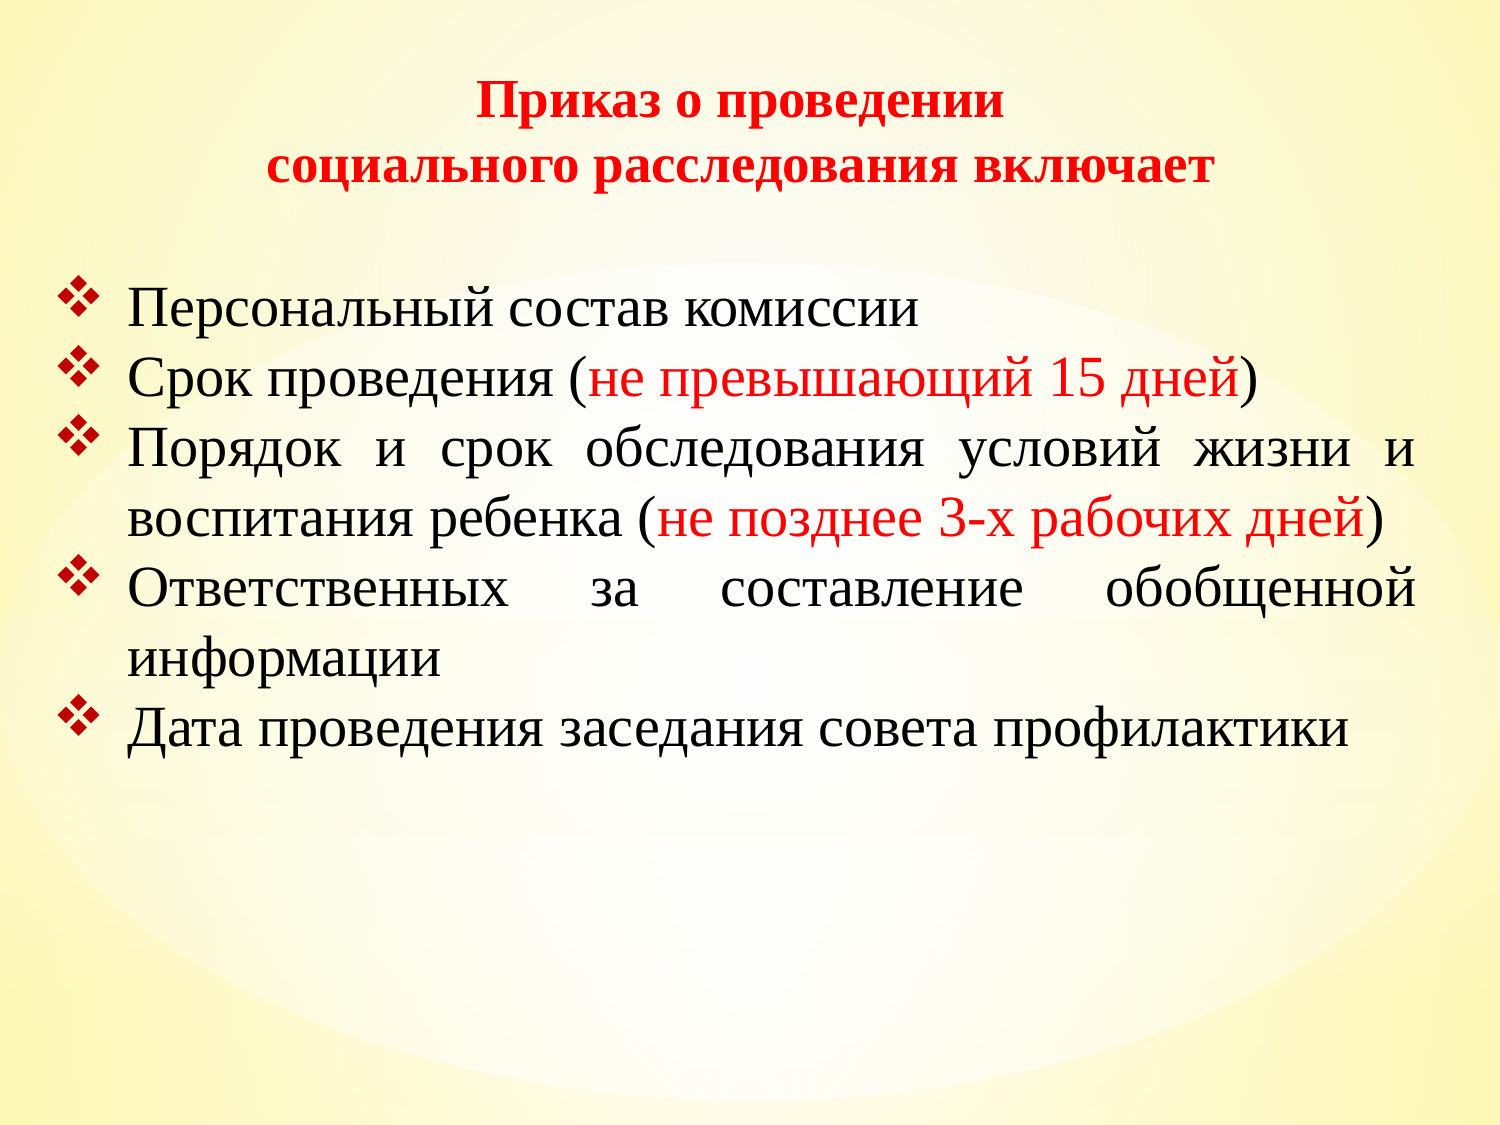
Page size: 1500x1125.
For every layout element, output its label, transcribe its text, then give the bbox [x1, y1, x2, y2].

text_box Приказ о проведении социального расследования включает [73, 54, 1423, 203]
text_box Персональный состав комиссии Срок проведения (не превышающий 15 дней) Порядок и срок обследования условий жизни и воспитания ребенка (не позднее 3-х рабочих дней) Ответственных за составление обобщенной информации Дата проведения заседания совета профилактики [37, 160, 1432, 766]
